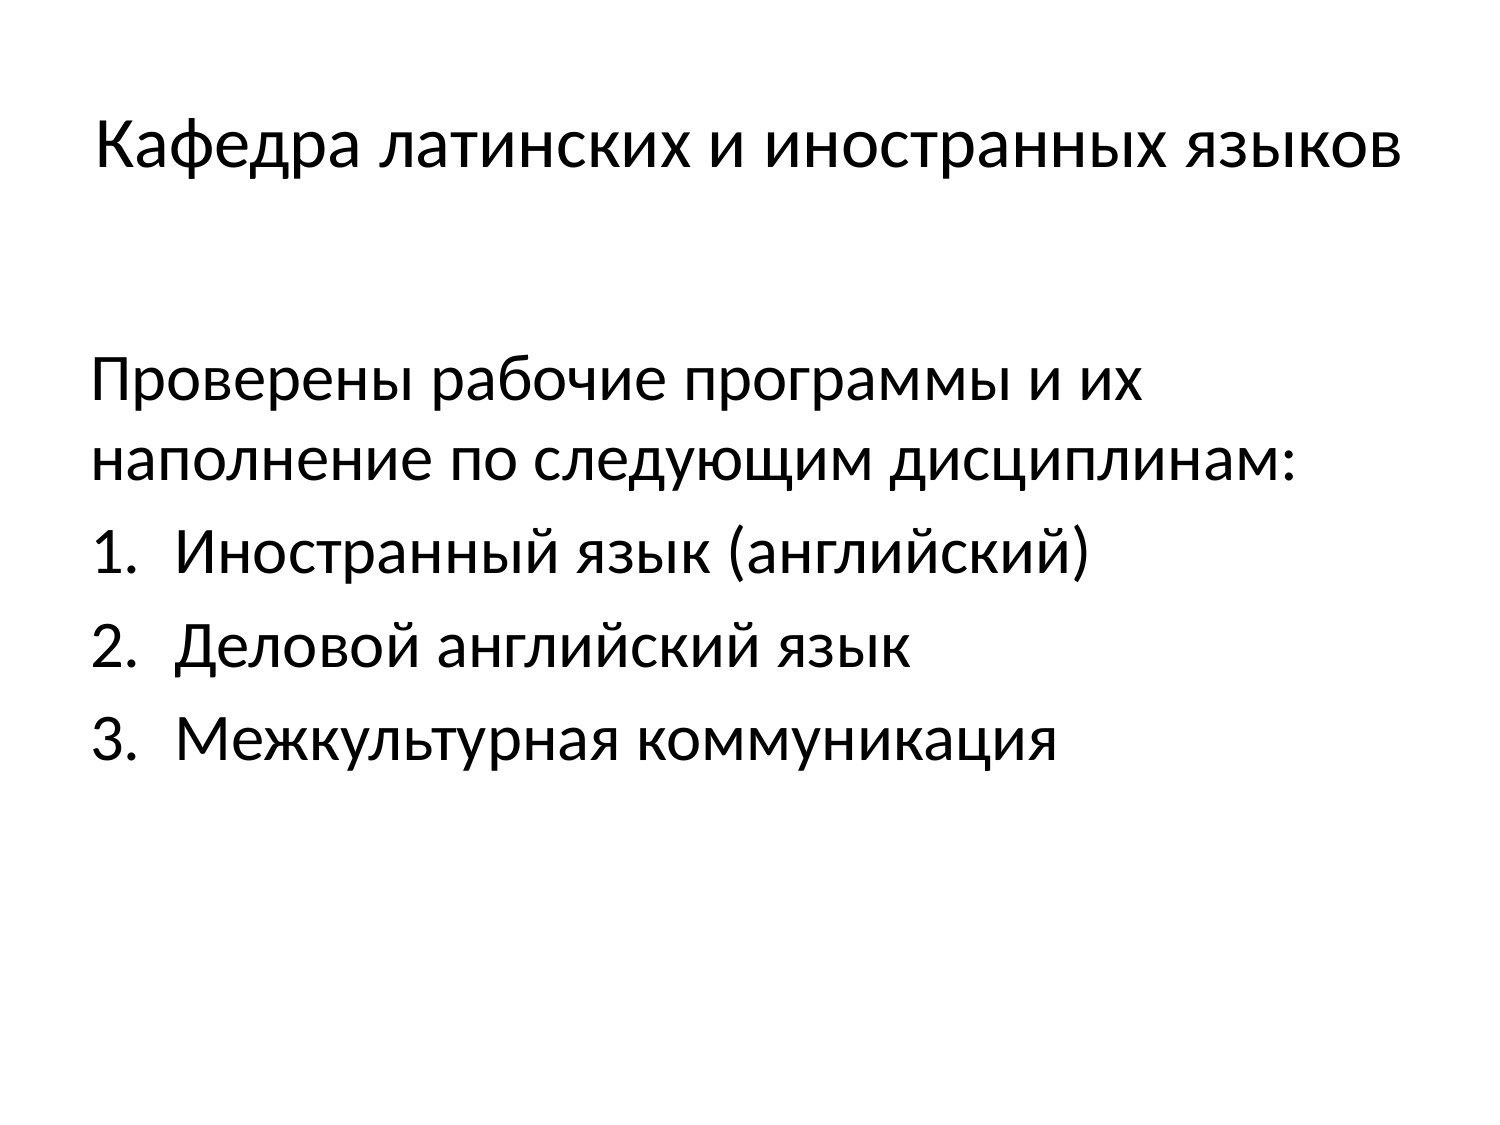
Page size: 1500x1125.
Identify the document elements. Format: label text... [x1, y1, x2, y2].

title Кафедра латинских и иностранных языков [75, 45, 1425, 233]
list Проверены рабочие программы и их наполнение по следующим дисциплинам: Иностранный язык (английский) Деловой английский язык Межкультурная коммуникация [75, 326, 1425, 1005]
